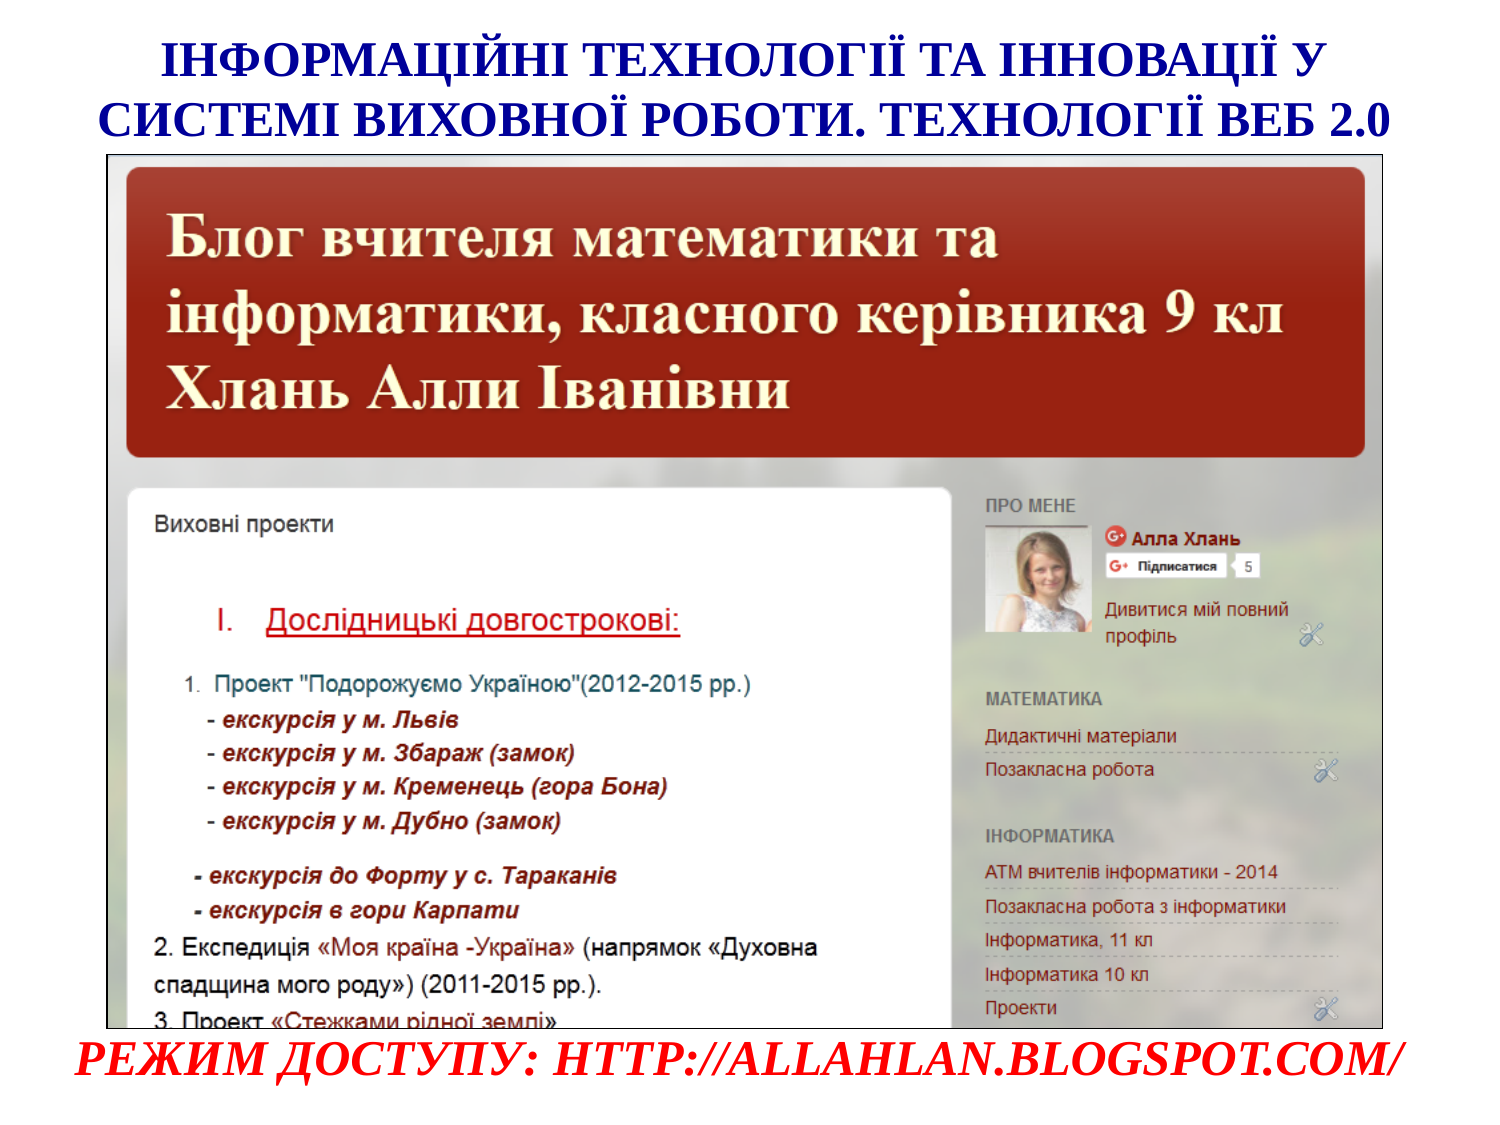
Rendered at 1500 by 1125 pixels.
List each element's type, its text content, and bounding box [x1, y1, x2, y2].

text_box Інформаційні технології та інновації у системі виховної роботи. Технології веб 2.0 [23, 19, 1467, 154]
text_box Режим доступу: http://allahlan.blogspot.com/ [17, 1018, 1461, 1093]
picture [107, 155, 1383, 1028]
